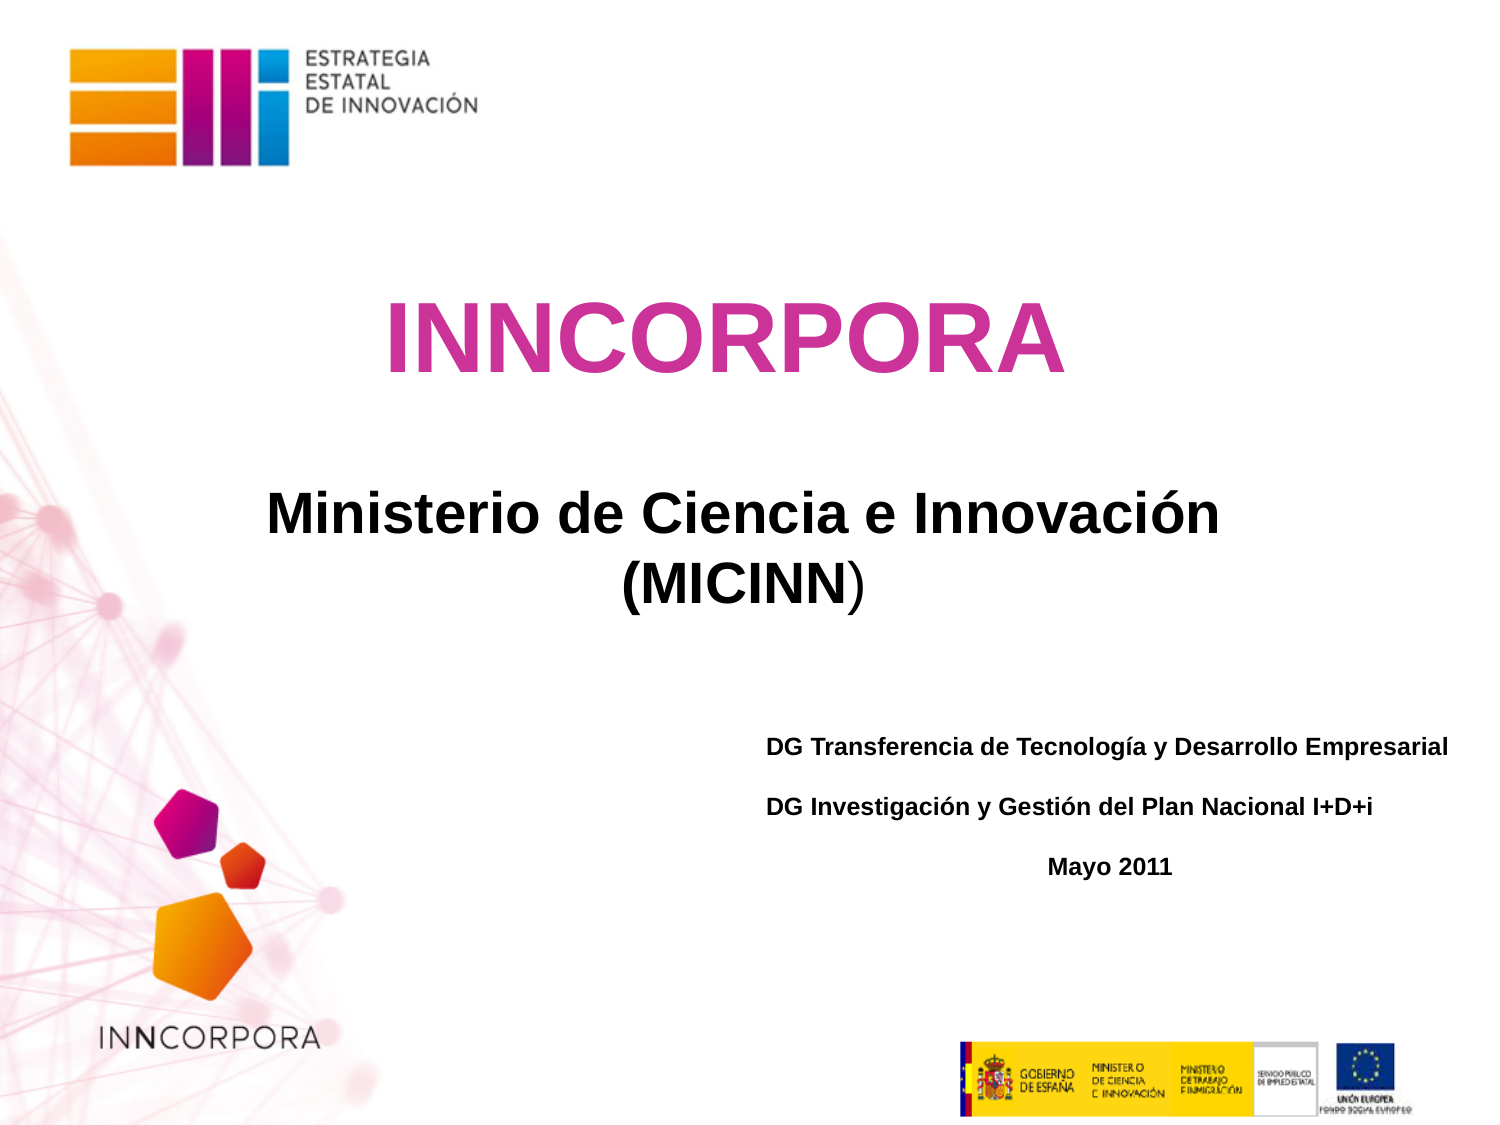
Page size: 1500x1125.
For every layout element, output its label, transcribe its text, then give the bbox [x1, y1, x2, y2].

text_box DG Transferencia de Tecnología y Desarrollo Empresarial DG Investigación y Gestión del Plan Nacional I+D+i Mayo 2011 [751, 722, 1470, 933]
title INNCORPORA [253, 231, 1200, 433]
picture [0, 0, 1500, 1125]
subtitle Ministerio de Ciencia e Innovación (MICINN) [123, 467, 1365, 634]
